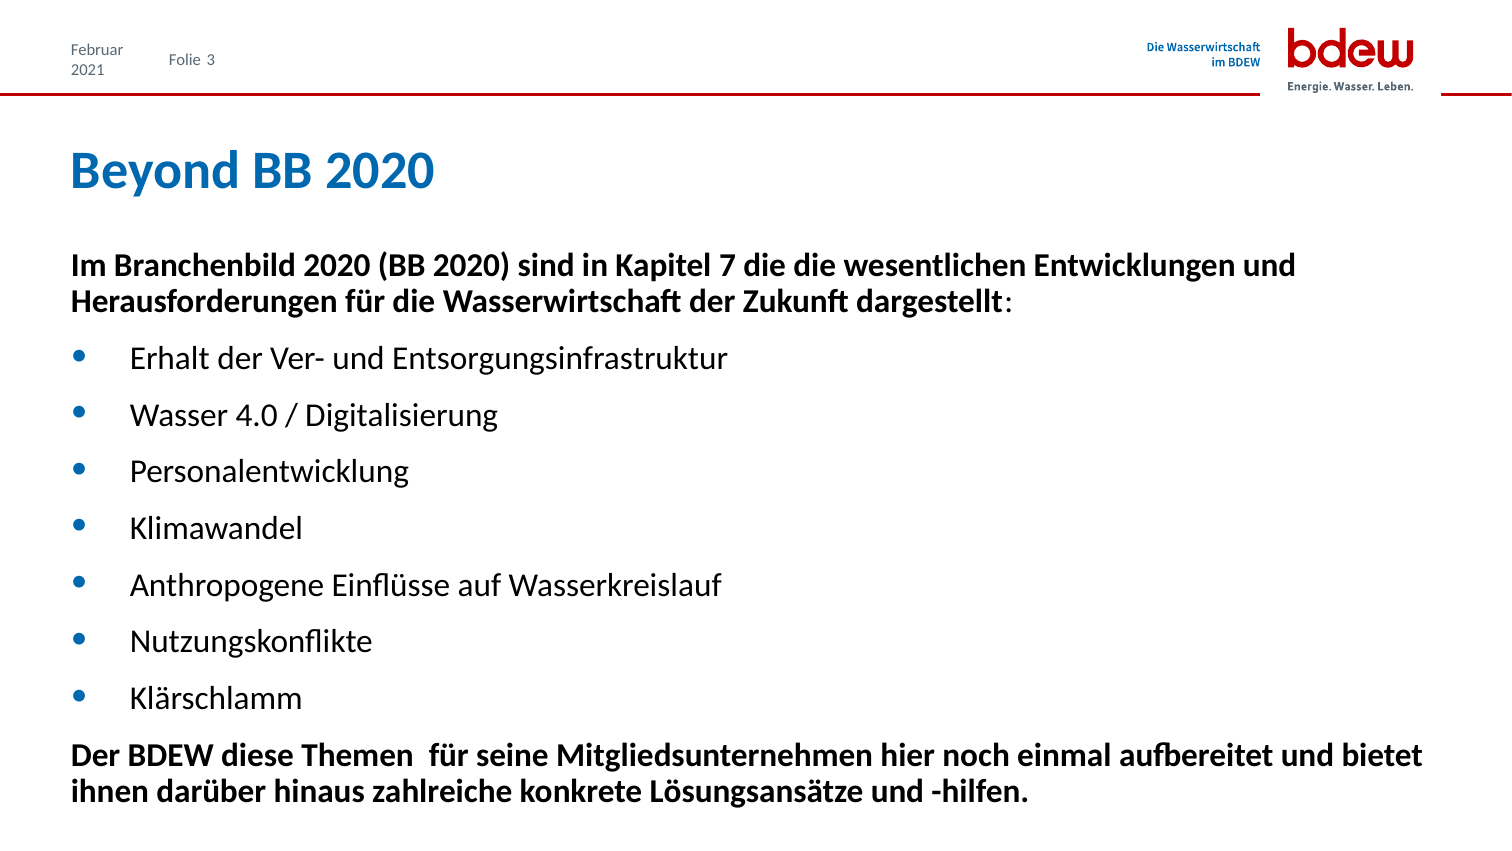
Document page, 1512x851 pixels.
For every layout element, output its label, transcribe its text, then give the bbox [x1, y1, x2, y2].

slide_number Februar 2021 [70, 47, 154, 71]
slide_number 3 [200, 47, 237, 71]
title Beyond BB 2020 [70, 141, 1441, 248]
list Im Branchenbild 2020 (BB 2020) sind in Kapitel 7 die die wesentlichen Entwicklungen und Herausforderungen für die Wasserwirtschaft der Zukunft dargestellt: Erhalt der Ver- und Entsorgungsinfrastruktur Wasser 4.0 / Digitalisierung Personalentwicklung Klimawandel Anthropogene Einflüsse auf Wasserkreislauf Nutzungskonflikte Klärschlamm Der BDEW diese Themen für seine Mitgliedsunternehmen hier noch einmal aufbereitet und bietet ihnen darüber hinaus zahlreiche konkrete Lösungsansätze und -hilfen. [70, 248, 1441, 815]
